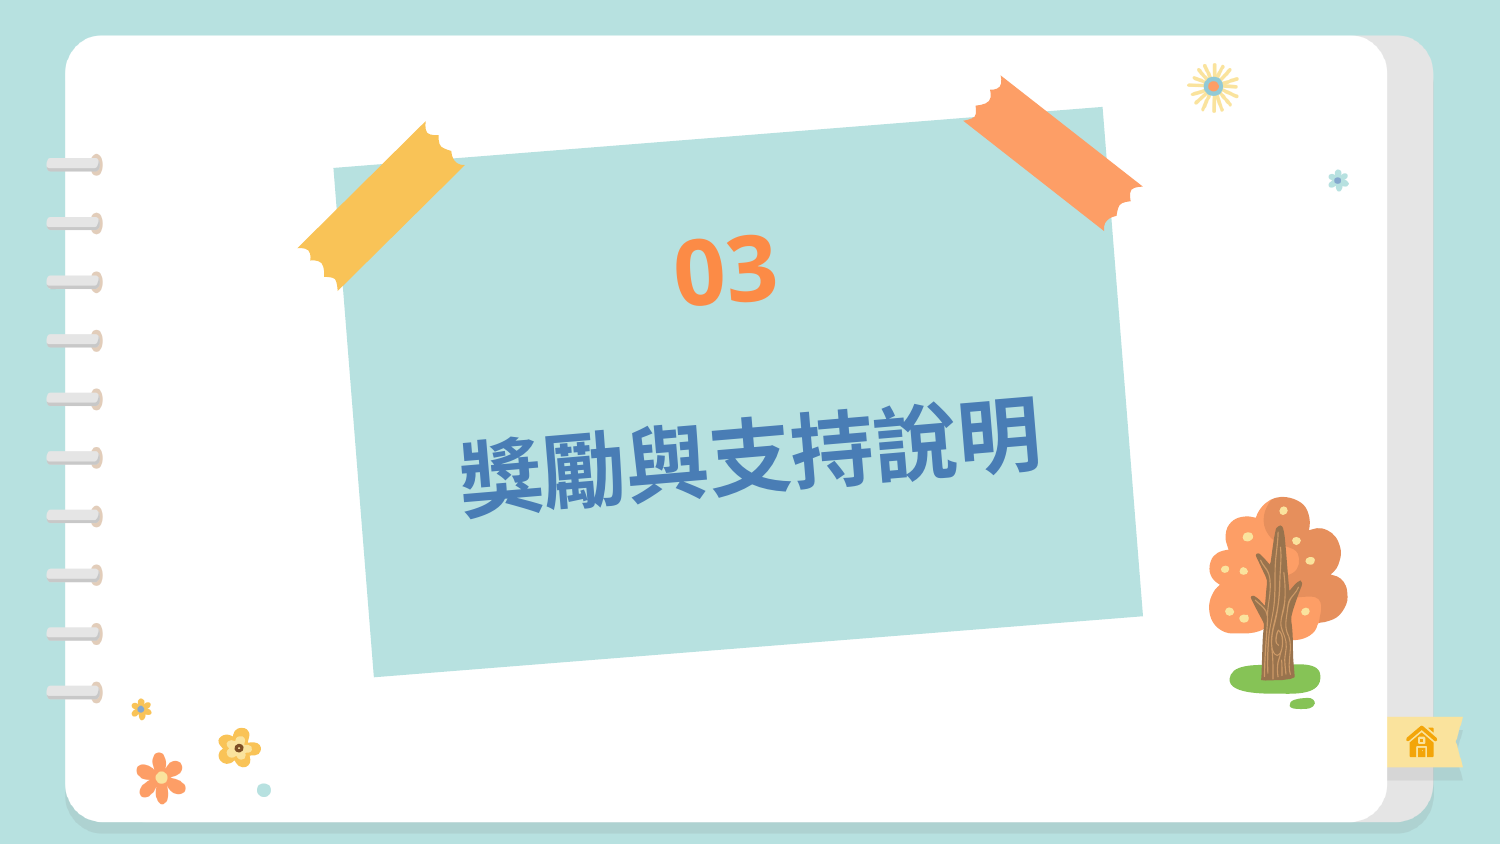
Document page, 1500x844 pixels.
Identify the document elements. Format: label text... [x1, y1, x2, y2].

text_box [1207, 495, 1348, 710]
text_box [342, 117, 1144, 678]
text_box [1048, 106, 1107, 157]
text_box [1405, 725, 1438, 758]
text_box 03 [636, 206, 815, 328]
picture [0, 0, 1500, 844]
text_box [217, 727, 263, 769]
text_box 獎勵與支持說明 [389, 296, 1111, 614]
text_box [297, 121, 465, 292]
text_box [333, 164, 381, 208]
text_box [963, 75, 1143, 232]
